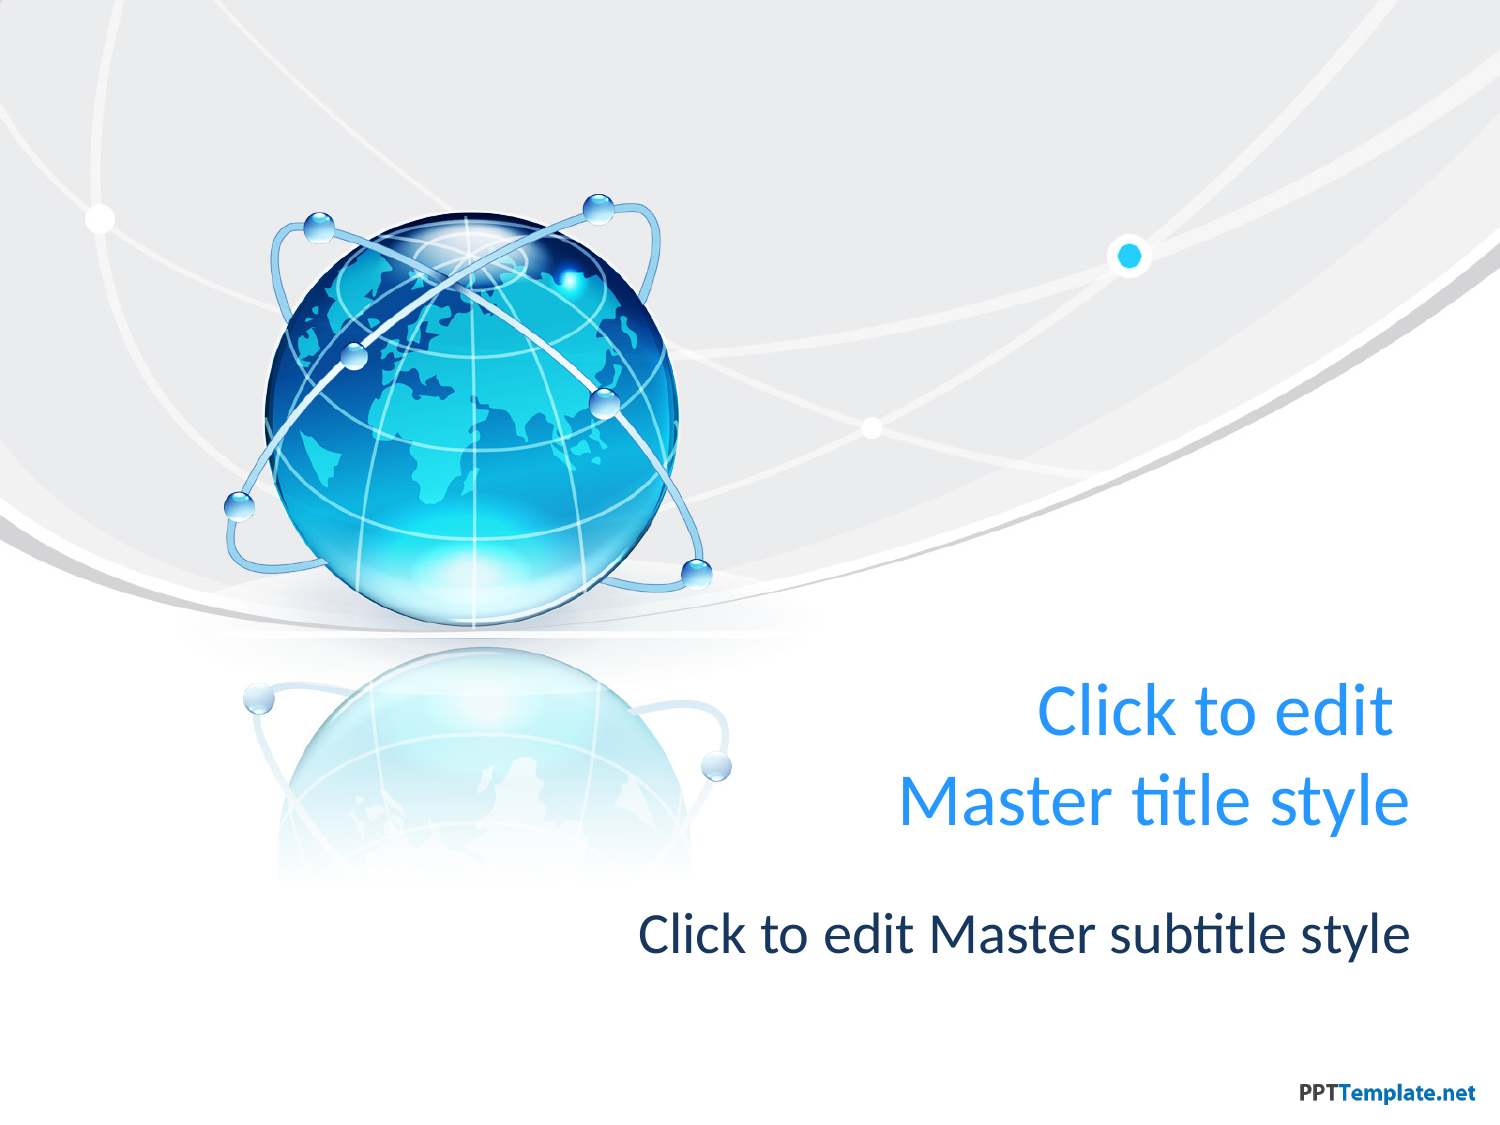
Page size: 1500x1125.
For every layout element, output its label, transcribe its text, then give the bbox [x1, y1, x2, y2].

picture [0, 0, 1500, 1125]
title Click to edit Master title style [98, 612, 1427, 888]
subtitle Click to edit Master subtitle style [98, 888, 1427, 1014]
